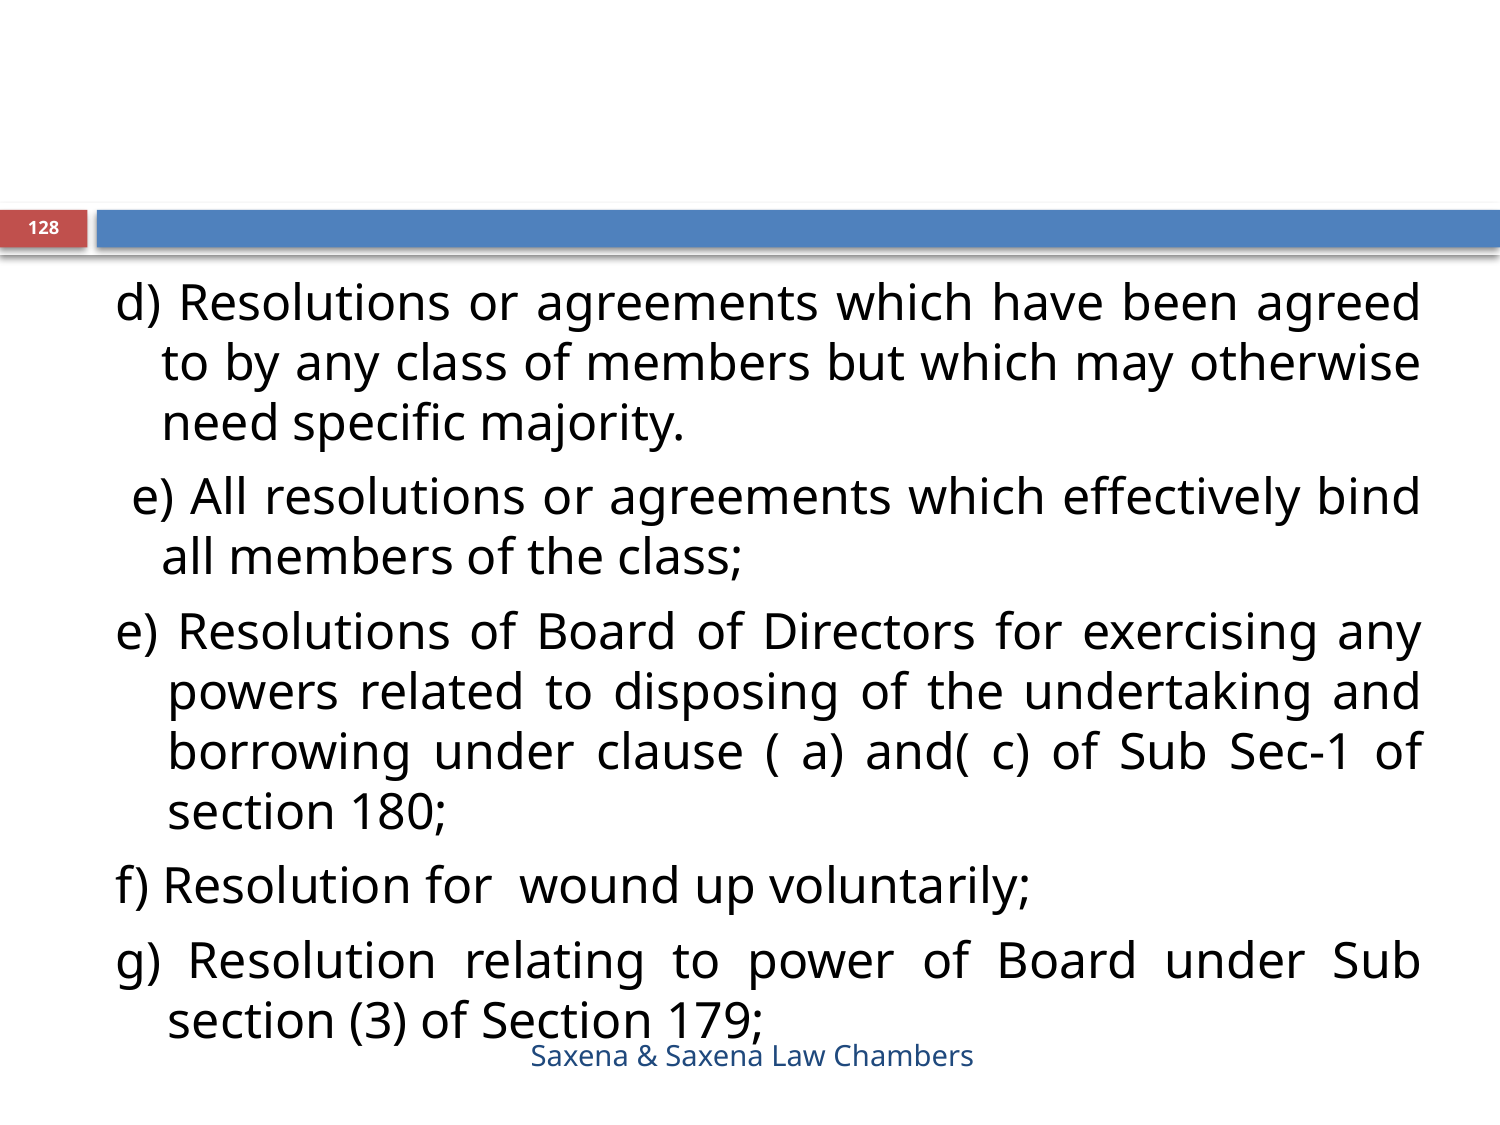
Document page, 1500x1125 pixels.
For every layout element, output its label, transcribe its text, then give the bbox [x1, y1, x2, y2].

list d) Resolutions or agreements which have been agreed to by any class of members but which may otherwise need specific majority. e) All resolutions or agreements which effectively bind all members of the class; e) Resolutions of Board of Directors for exercising any powers related to disposing of the undertaking and borrowing under clause ( a) and( c) of Sub Sec-1 of section 180; f) Resolution for wound up voluntarily; g) Resolution relating to power of Board under Sub section (3) of Section 179; [100, 262, 1439, 1001]
slide_number 128 [0, 208, 88, 249]
footer Saxena & Saxena Law Chambers [99, 1025, 990, 1085]
